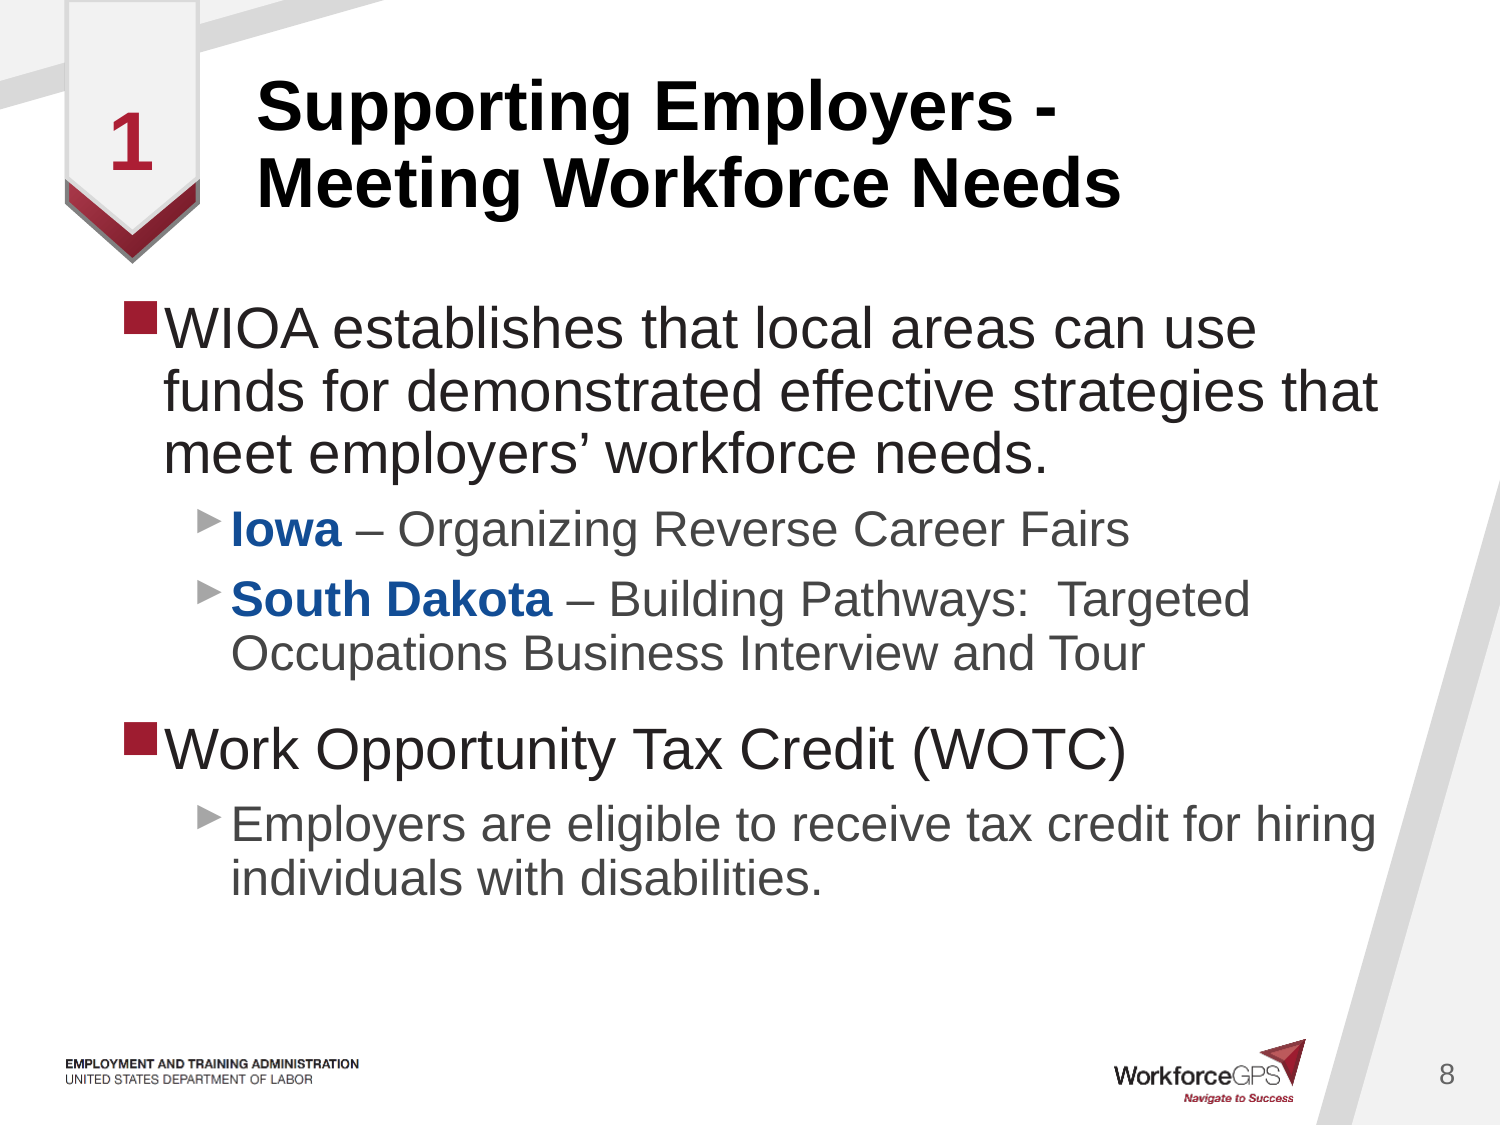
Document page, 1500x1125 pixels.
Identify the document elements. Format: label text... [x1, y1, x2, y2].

slide_number 8 [1260, 1042, 1471, 1103]
picture [1112, 1038, 1308, 1105]
list 1 [55, 86, 207, 219]
title Supporting Employers - Meeting Workforce Needs [241, 59, 1409, 233]
picture [59, 1053, 370, 1092]
list WIOA establishes that local areas can use funds for demonstrated effective strategies that meet employers’ workforce needs. Iowa – Organizing Reverse Career Fairs South Dakota – Building Pathways: Targeted Occupations Business Interview and Tour Work Opportunity Tax Credit (WOTC) Employers are eligible to receive tax credit for hiring individuals with disabilities. [103, 290, 1409, 1014]
